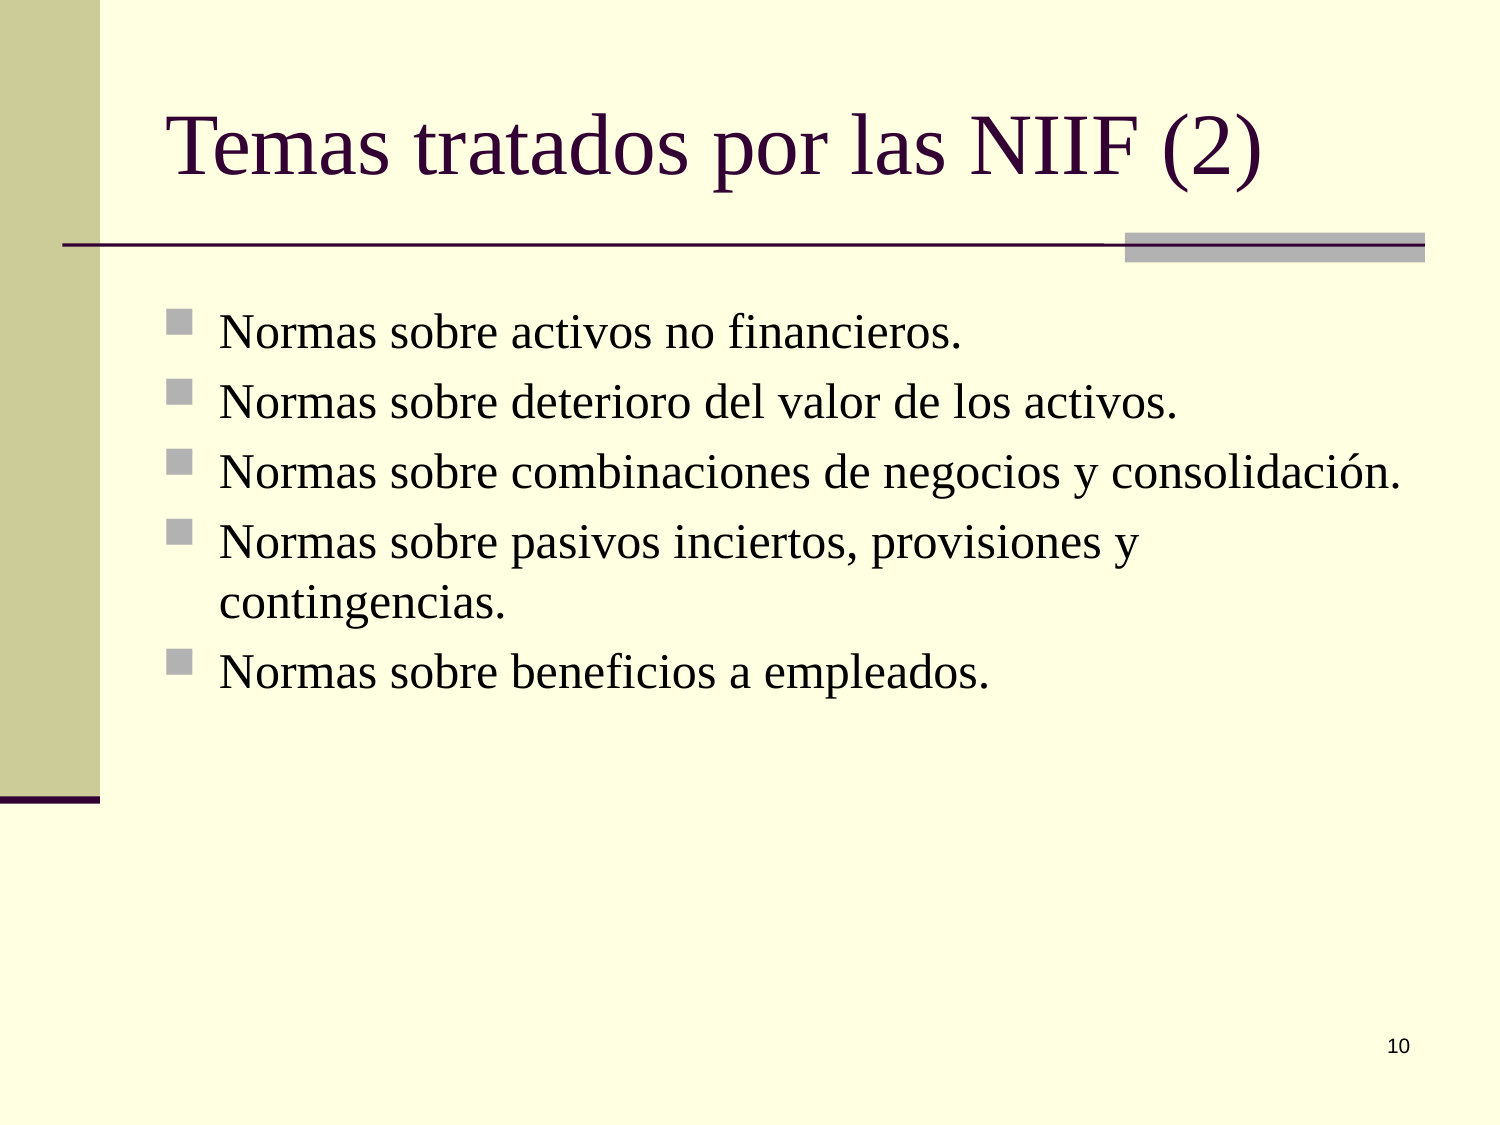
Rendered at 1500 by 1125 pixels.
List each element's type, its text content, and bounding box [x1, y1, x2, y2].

list Normas sobre activos no financieros. Normas sobre deterioro del valor de los activos. Normas sobre combinaciones de negocios y consolidación. Normas sobre pasivos inciertos, provisiones y contingencias. Normas sobre beneficios a empleados. [147, 290, 1426, 1006]
slide_number 10 [1112, 1024, 1426, 1101]
title Temas tratados por las NIIF (2) [149, 45, 1426, 234]
